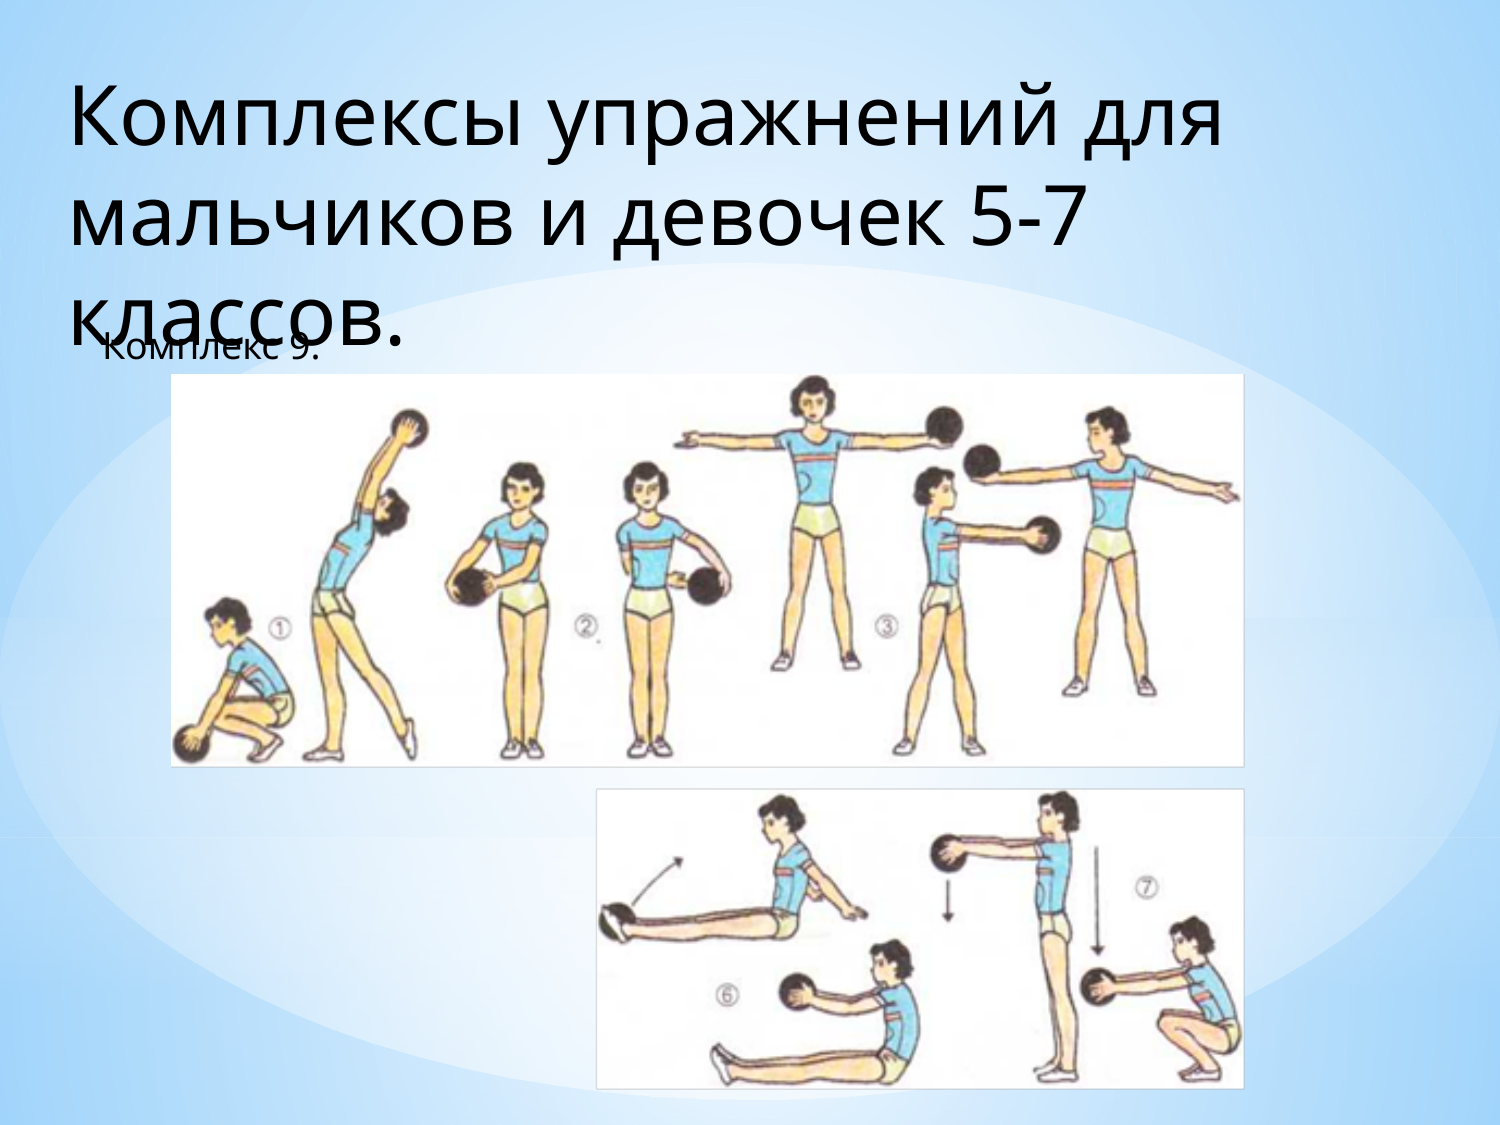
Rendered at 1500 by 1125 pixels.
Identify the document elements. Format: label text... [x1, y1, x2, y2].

picture [170, 374, 1247, 1092]
text_box Комплекс 9. [87, 314, 336, 375]
text_box Комплексы упражнений для мальчиков и девочек 5-7 классов. [53, 54, 1436, 370]
